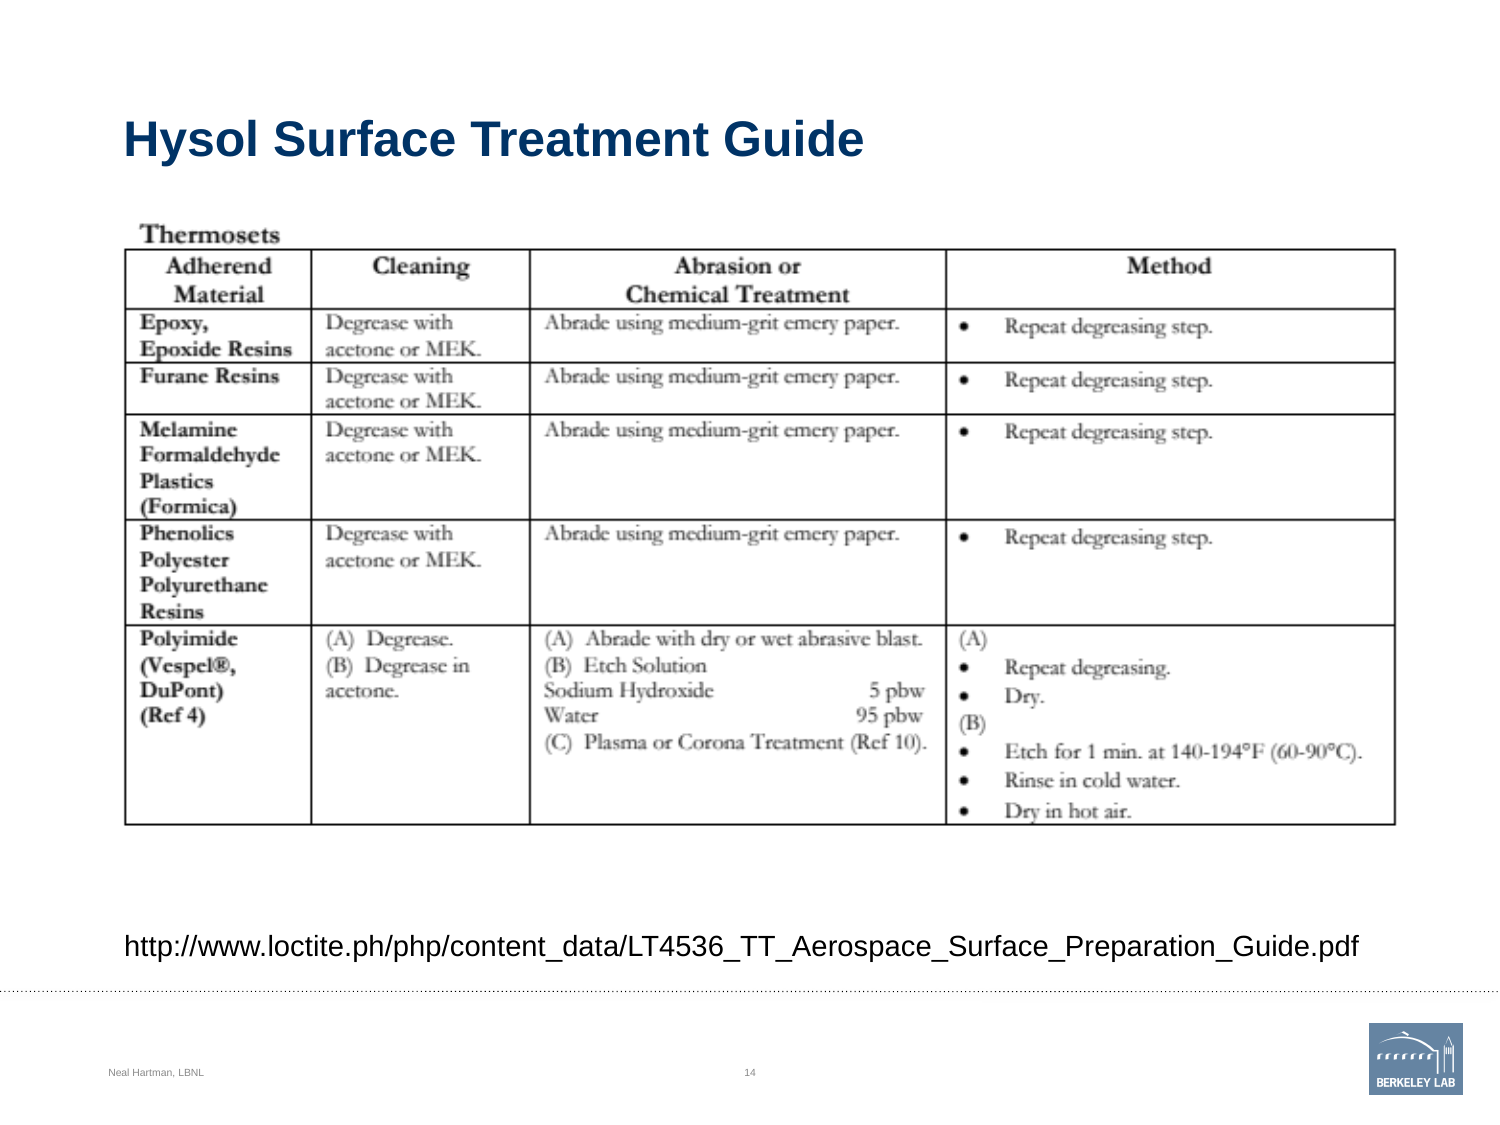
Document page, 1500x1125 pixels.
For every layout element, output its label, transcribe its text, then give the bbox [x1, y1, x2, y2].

picture [0, 206, 1500, 851]
text_box http://www.loctite.ph/php/content_data/LT4536_TT_Aerospace_Surface_Preparation_Guide.pdf [109, 920, 1461, 970]
picture [1369, 1023, 1463, 1095]
slide_number 14 [575, 1042, 925, 1103]
title Hysol Surface Treatment Guide [111, 42, 1389, 205]
footer Neal Hartman, LBNL [97, 1042, 573, 1103]
